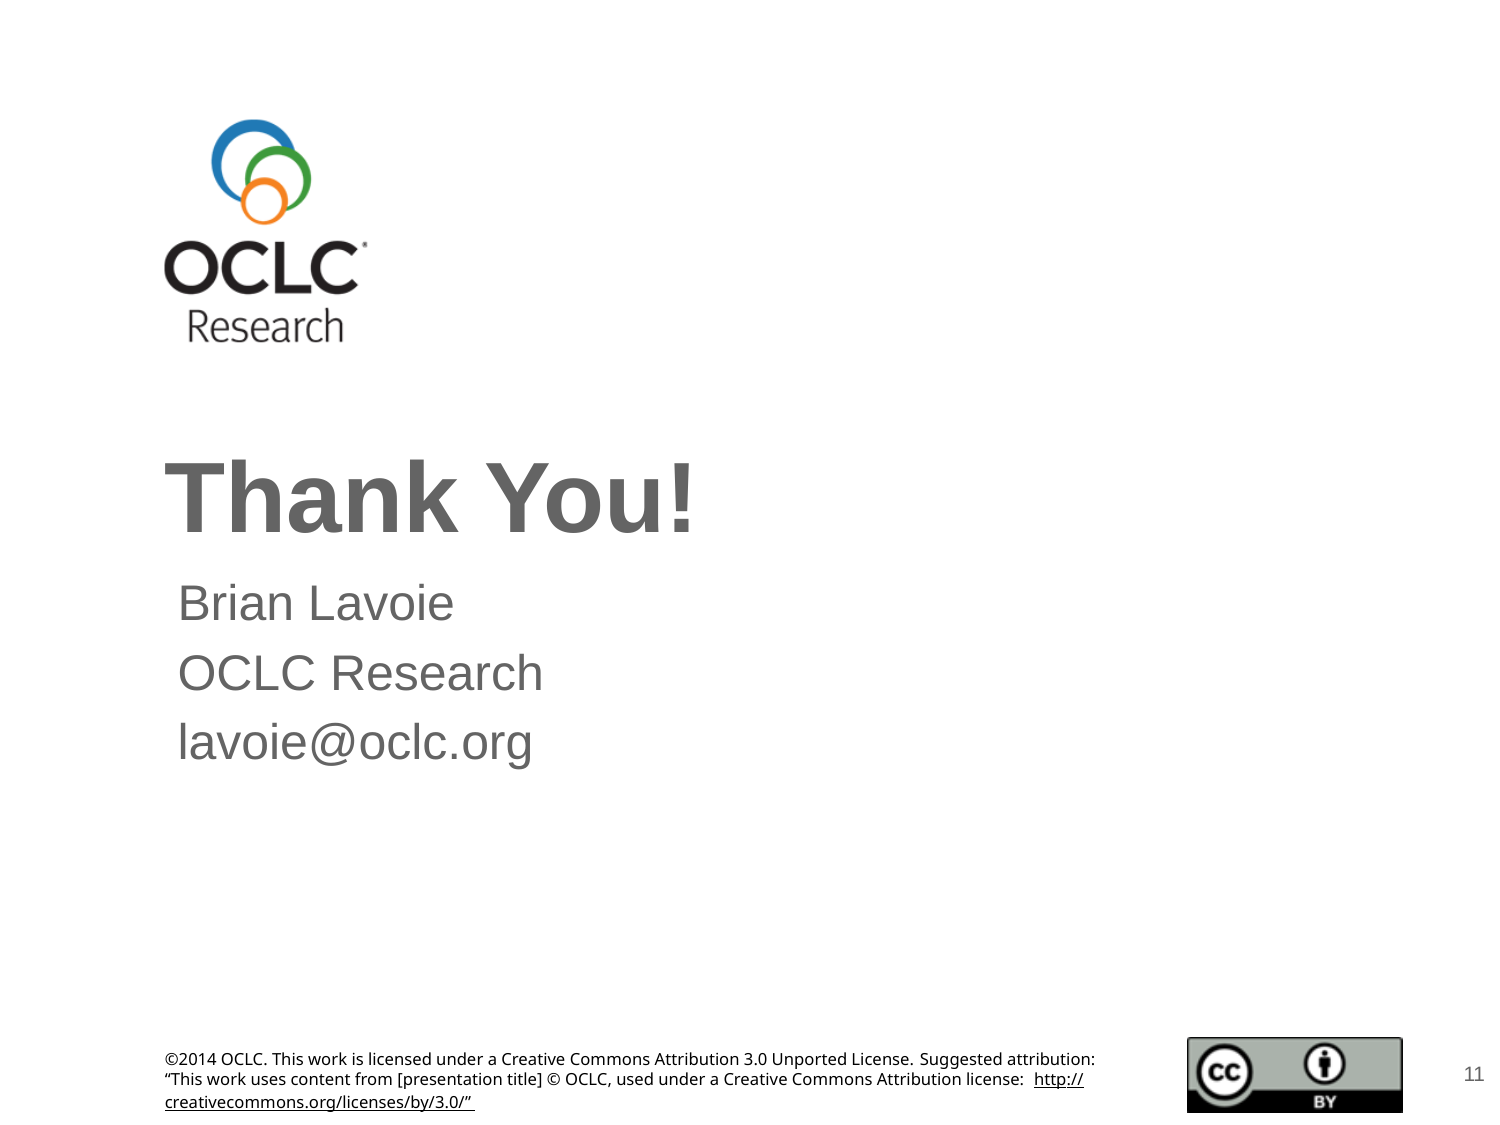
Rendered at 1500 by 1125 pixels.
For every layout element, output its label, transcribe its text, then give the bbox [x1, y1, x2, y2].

picture [132, 87, 400, 375]
slide_number 11 [1149, 1042, 1500, 1103]
picture [1187, 1103, 1403, 1113]
picture [1187, 1037, 1403, 1042]
list Brian Lavoie OCLC Research lavoie@oclc.org [162, 562, 1038, 888]
